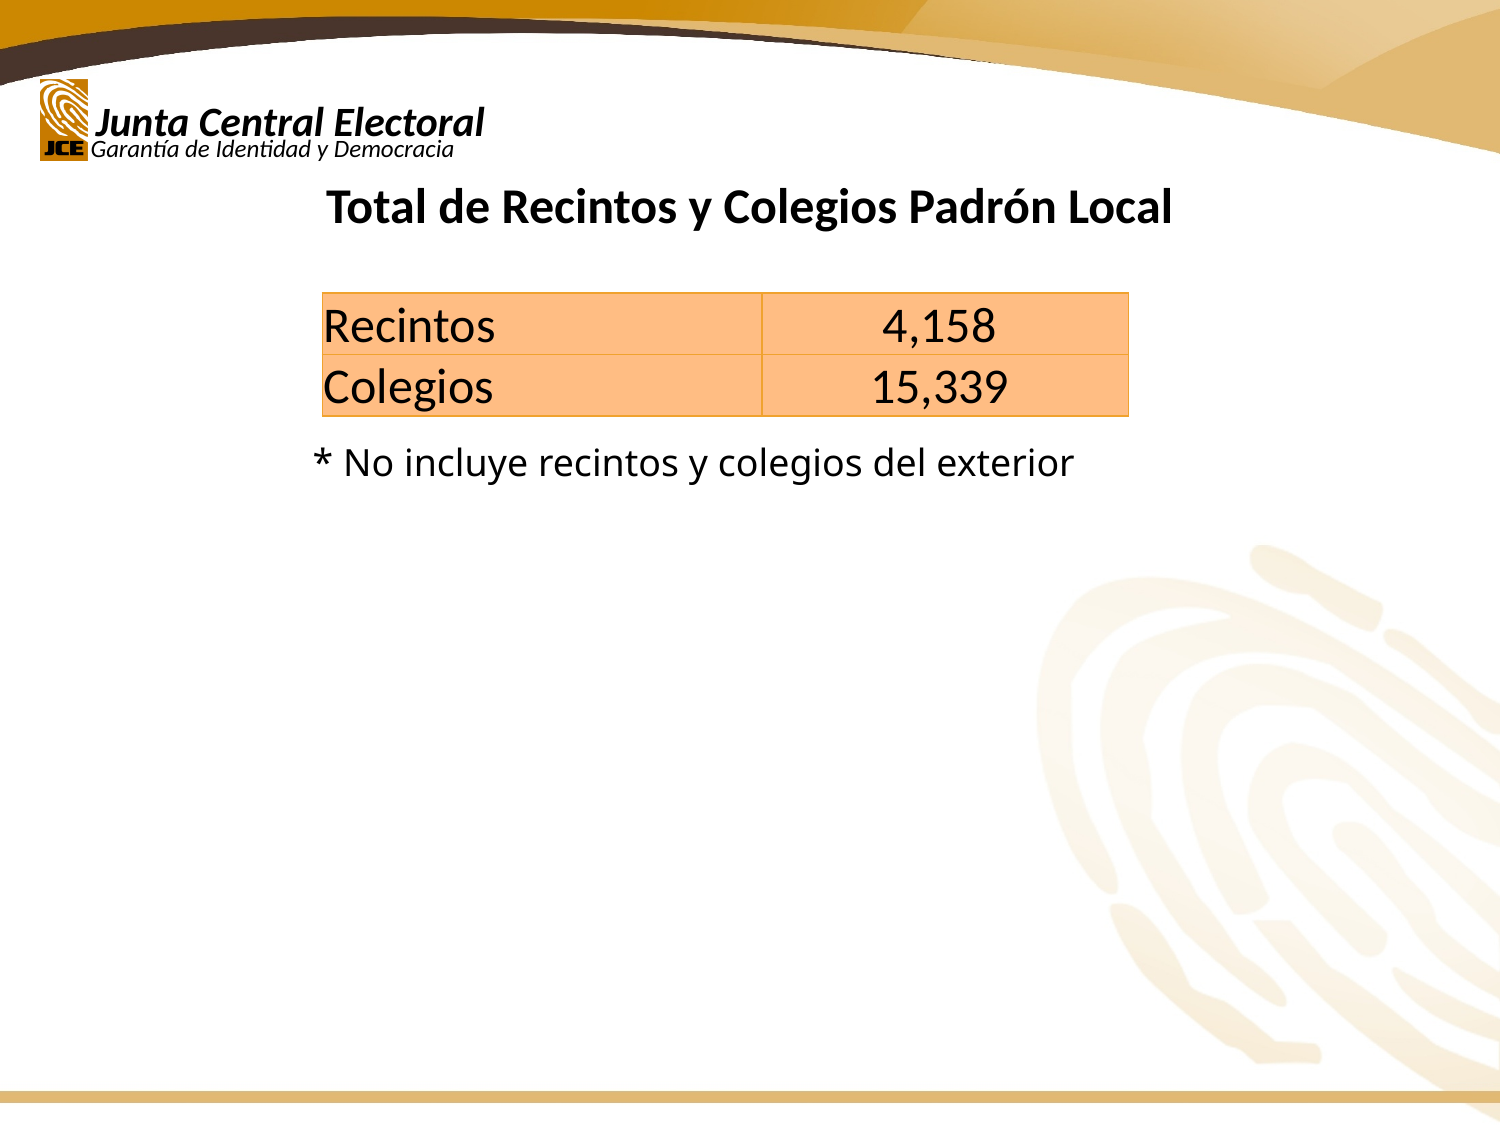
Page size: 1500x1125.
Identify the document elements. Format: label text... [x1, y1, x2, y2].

picture [0, 0, 1500, 166]
table_header 4,158 [763, 294, 1128, 354]
table_cell Colegios [323, 355, 761, 415]
picture [0, 242, 1500, 1125]
text_box Total de Recintos y Colegios Padrón Local [0, 166, 1500, 242]
table_header Recintos [323, 294, 761, 354]
table_cell 15,339 [763, 355, 1128, 415]
text_box * No incluye recintos y colegios del exterior [297, 431, 1091, 492]
